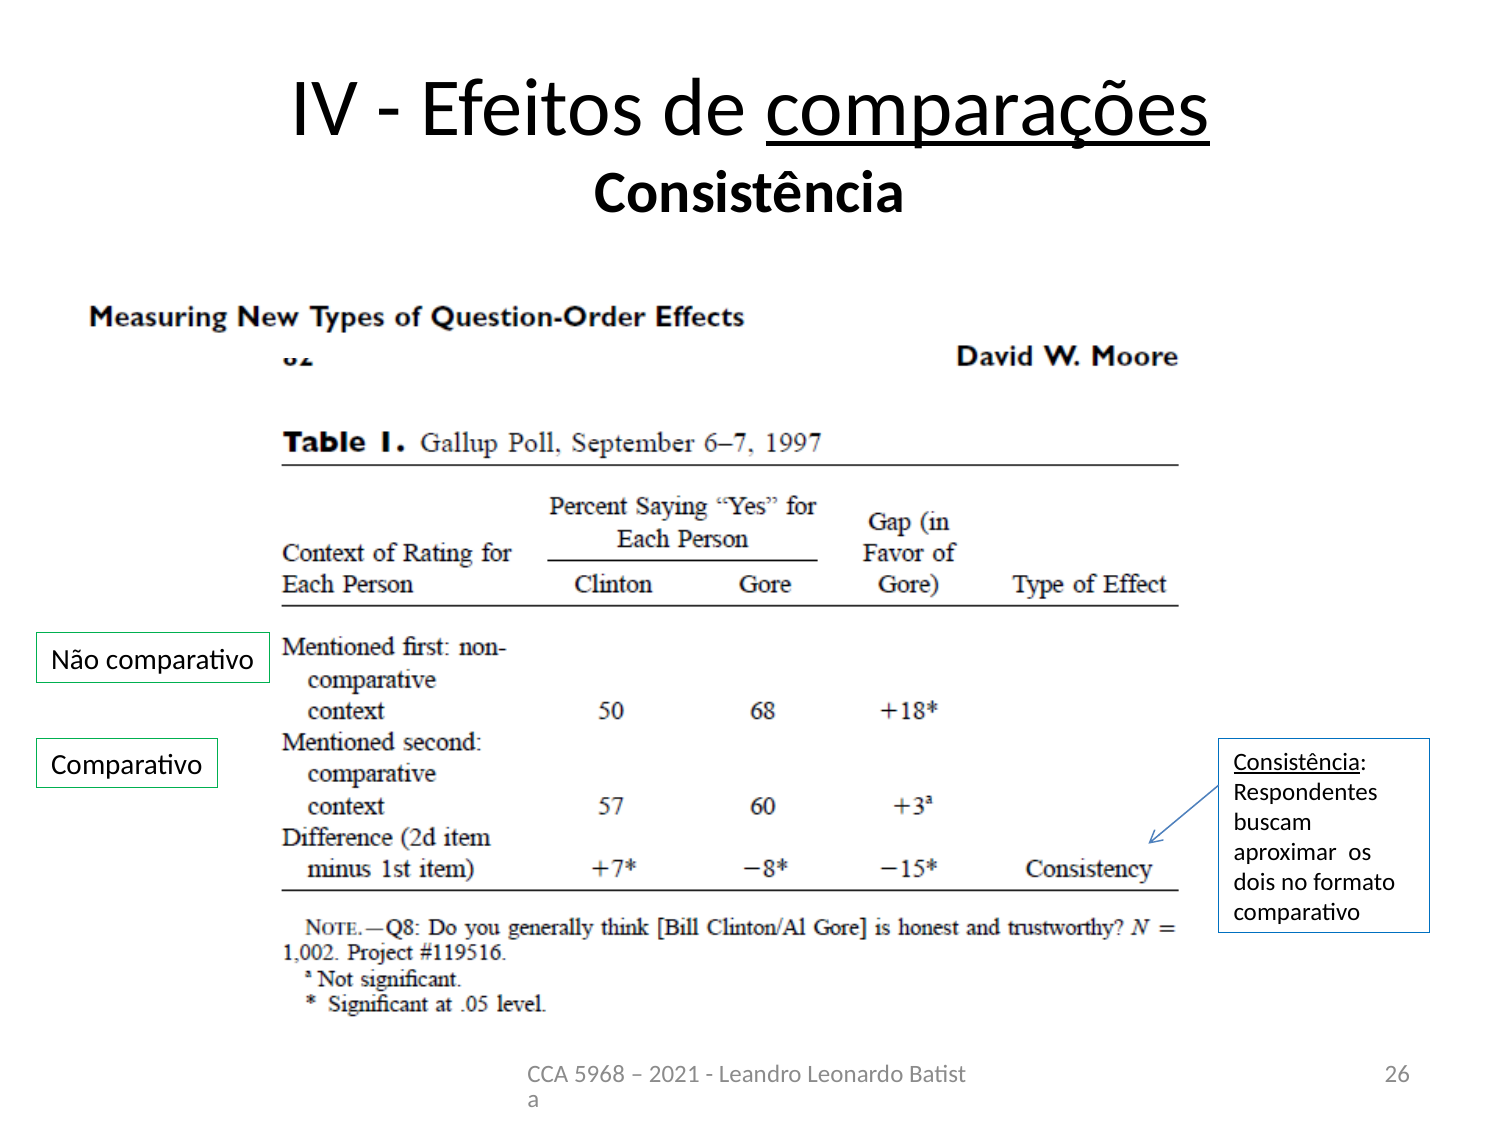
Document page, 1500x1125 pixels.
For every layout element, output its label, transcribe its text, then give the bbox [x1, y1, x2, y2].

picture [81, 280, 1230, 1044]
title IV - Efeitos de comparações Consistência [75, 45, 1425, 233]
footer CCA 5968 – 2021 - Leandro Leonardo Batista [512, 1050, 988, 1103]
slide_number 26 [1074, 1042, 1425, 1103]
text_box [1148, 737, 1430, 941]
text_box Comparativo [36, 738, 218, 788]
text_box Não comparativo [36, 632, 265, 683]
